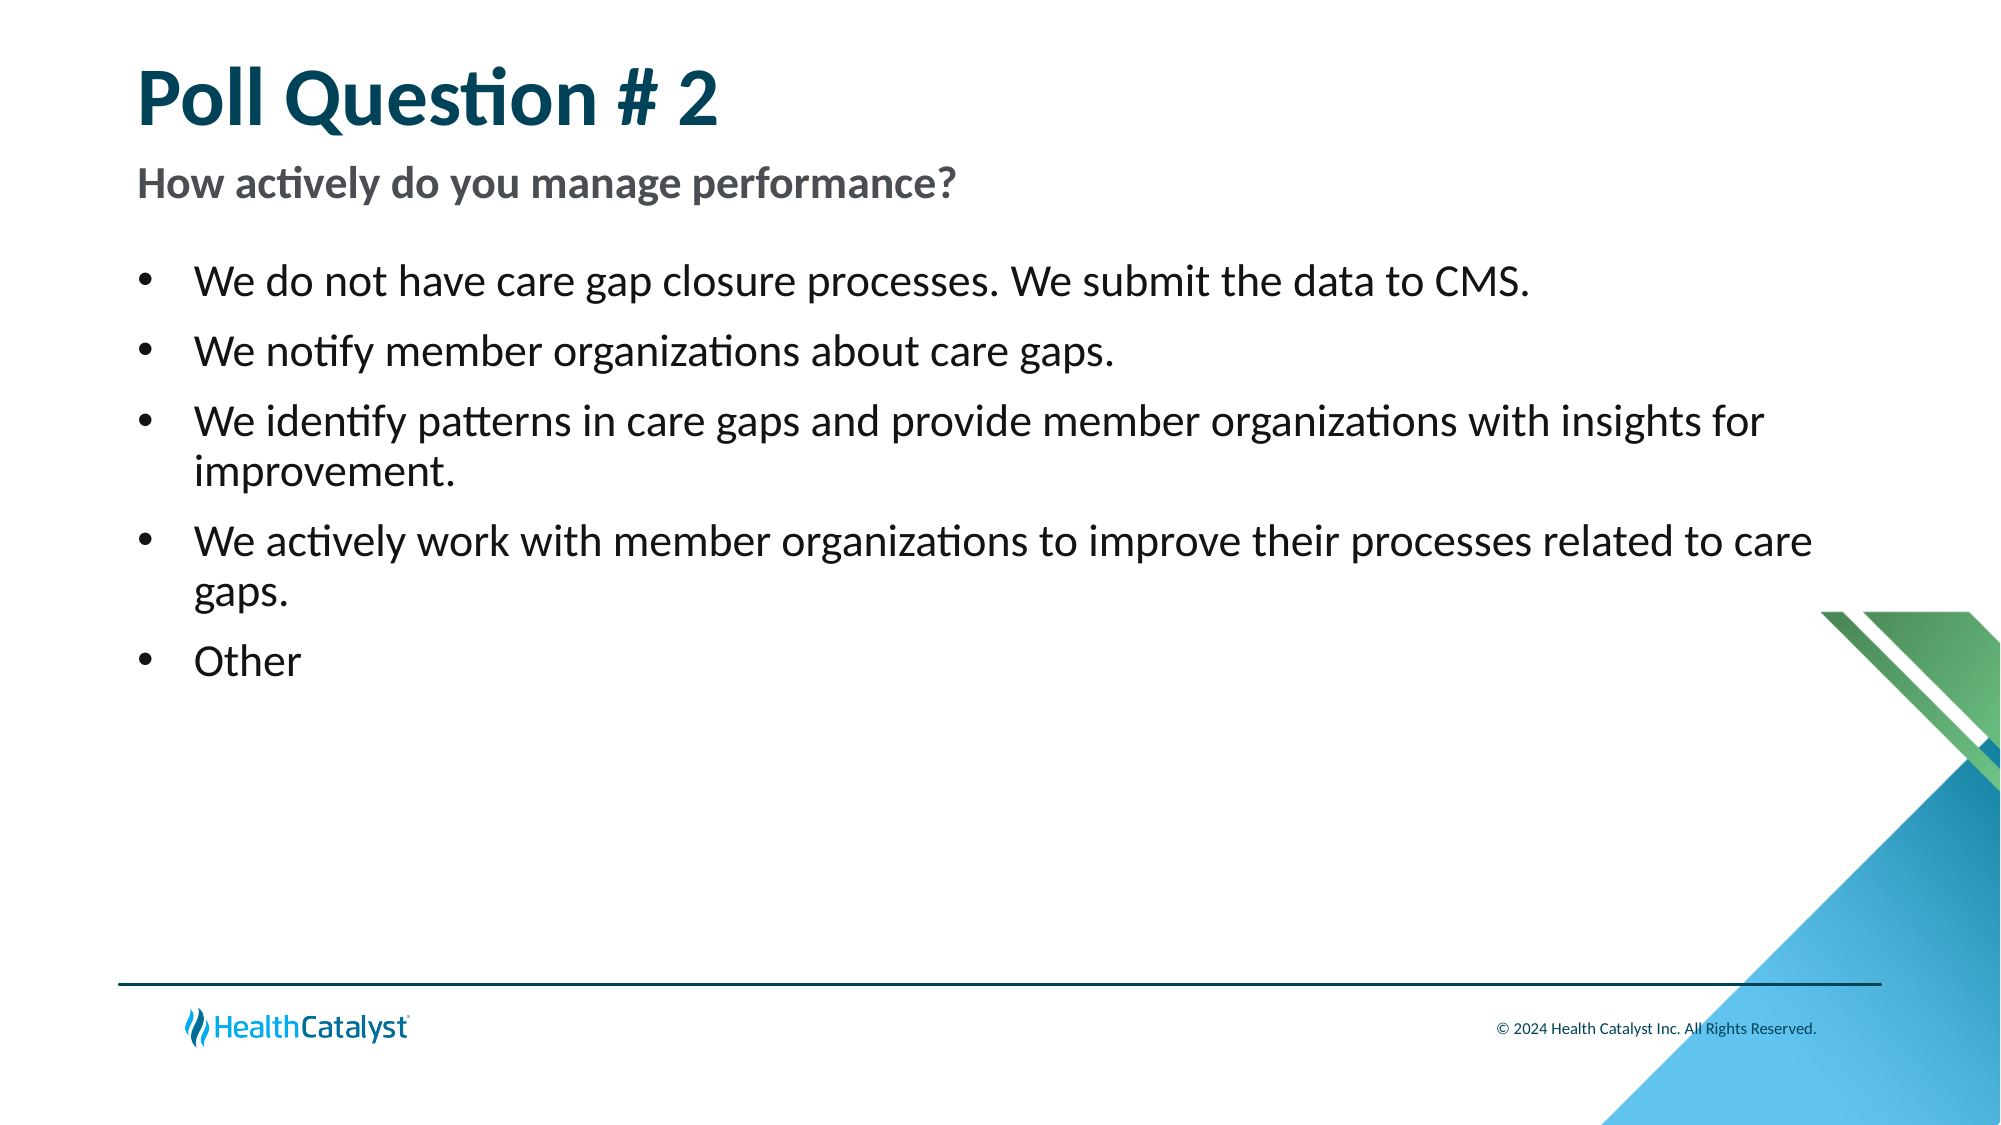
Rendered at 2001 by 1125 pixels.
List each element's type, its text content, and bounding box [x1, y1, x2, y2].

list How actively do you manage performance? [137, 151, 1863, 217]
list We do not have care gap closure processes. We submit the data to CMS. We notify member organizations about care gaps. We identify patterns in care gaps and provide member organizations with insights for improvement. We actively work with member organizations to improve their processes related to care gaps. Other [137, 249, 1863, 932]
picture [0, 0, 2001, 1125]
title Poll Question # 2 [137, 59, 1863, 138]
